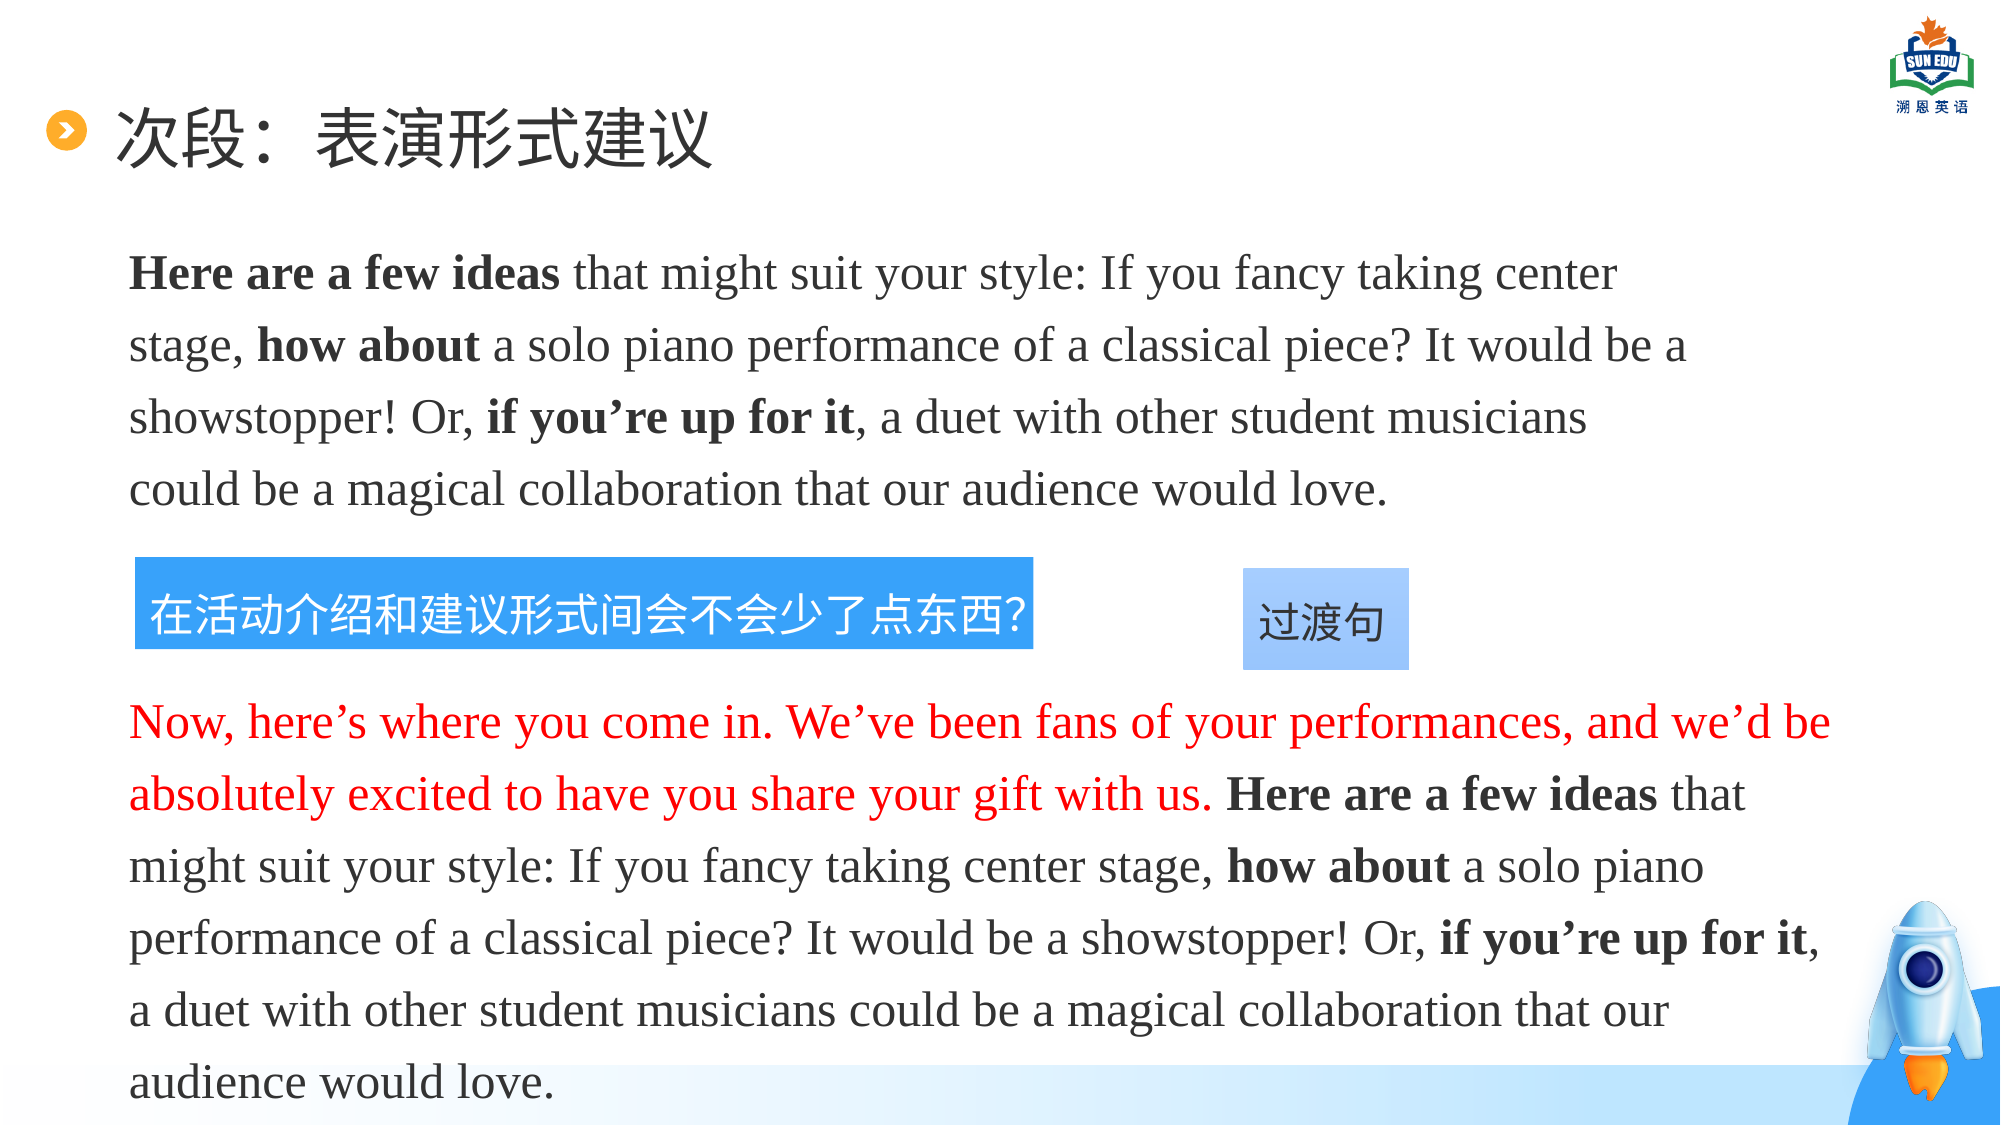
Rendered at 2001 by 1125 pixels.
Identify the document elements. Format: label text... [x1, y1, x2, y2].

text_box Now, here’s where you come in. We’ve been fans of your performances, and we’d be absolutely excited to have you share your gift with us. Here are a few ideas that might suit your style: If you fancy taking center stage, how about a solo piano performance of a classical piece? It would be a showstopper! Or, if you’re up for it, a duet with other student musicians could be a magical collaboration that our audience would love. [114, 669, 1870, 1117]
text_box Here are a few ideas that might suit your style: If you fancy taking center stage, how about a solo piano performance of a classical piece? It would be a showstopper! Or, if you’re up for it, a duet with other student musicians could be a magical collaboration that our audience would love. [114, 219, 1712, 523]
title 次段：表演形式建议 [114, 59, 1886, 178]
picture [1870, 901, 1992, 1101]
text_box 过渡句 [1243, 568, 1409, 670]
picture [1882, 13, 1983, 119]
text_box 在活动介绍和建议形式间会不会少了点东西？ [135, 557, 1034, 650]
